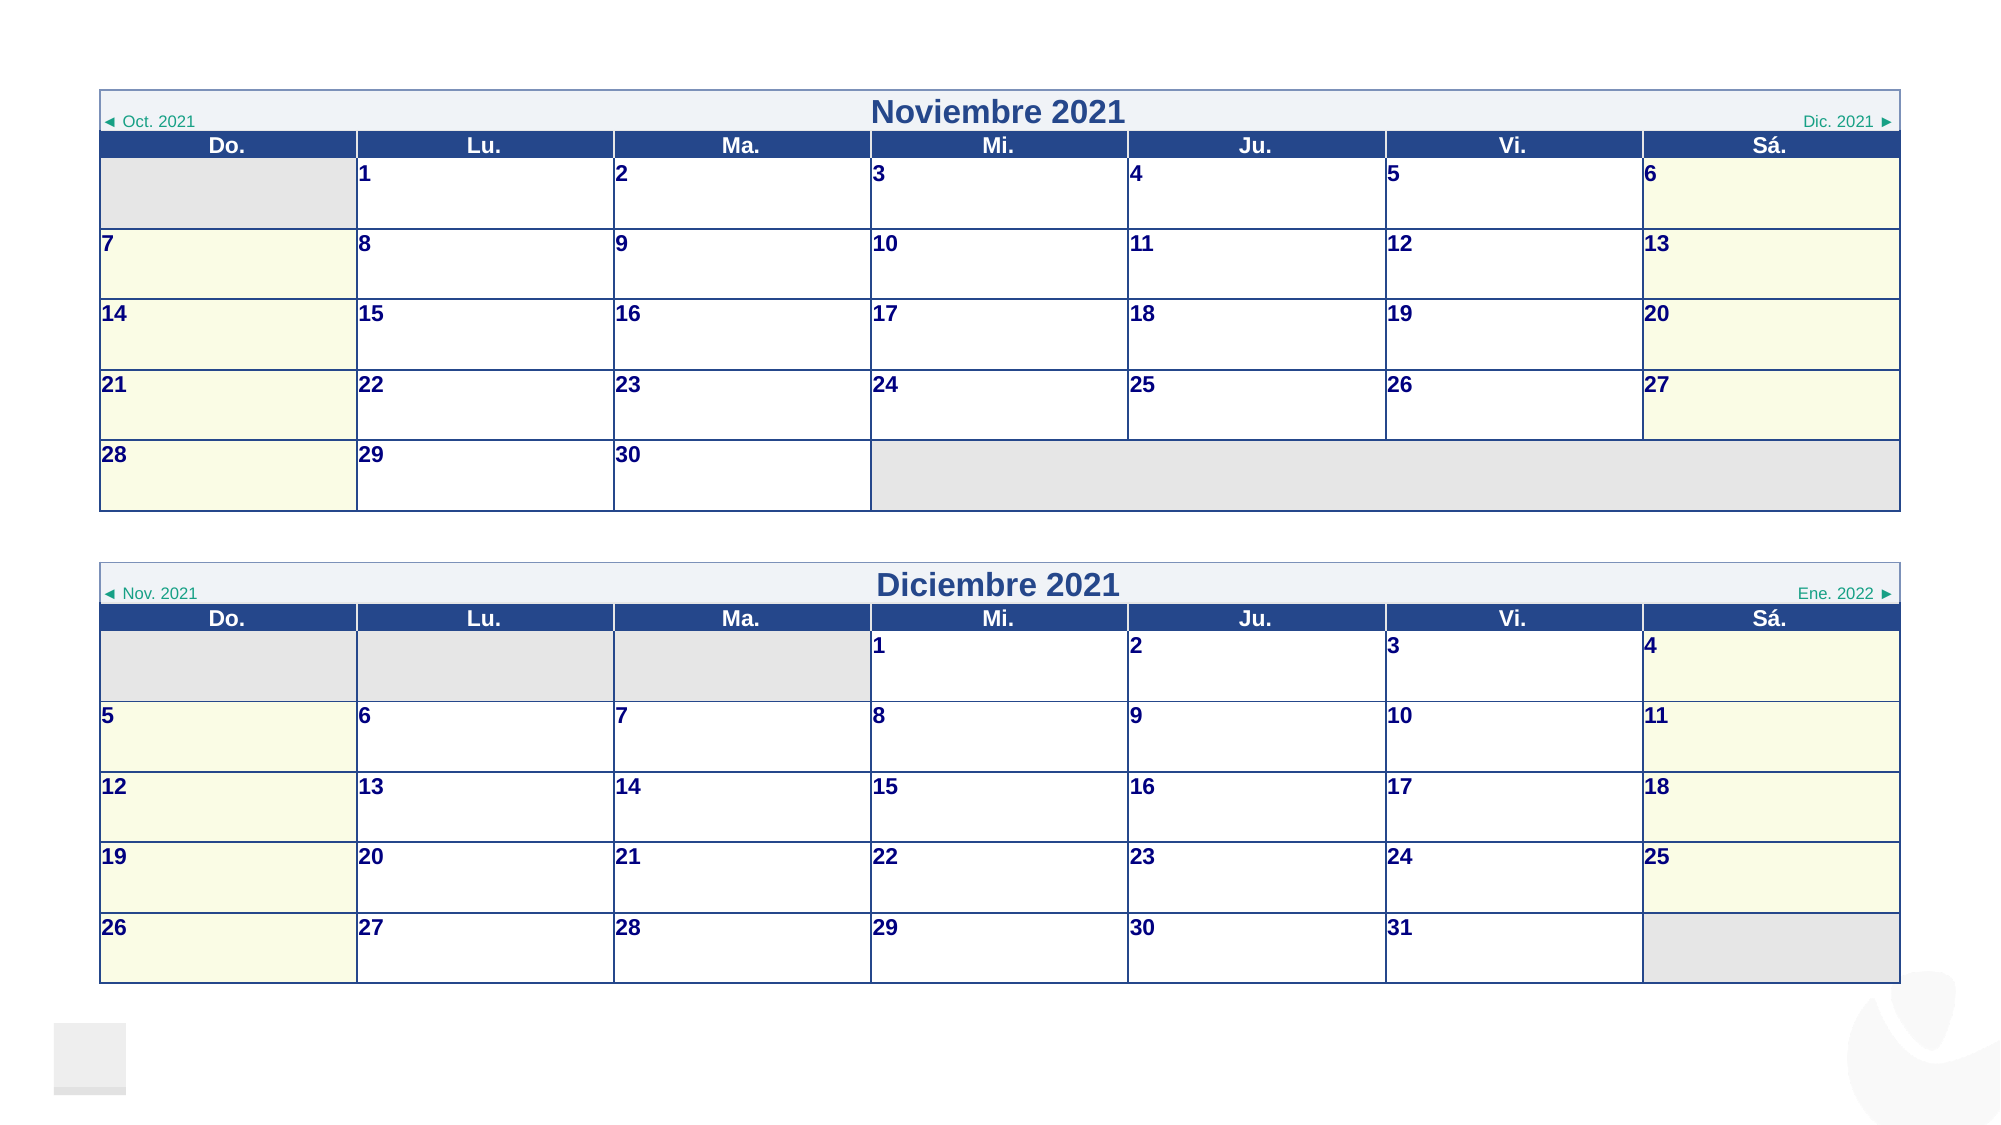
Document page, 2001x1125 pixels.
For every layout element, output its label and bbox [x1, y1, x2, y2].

table_cell [101, 441, 356, 510]
table_cell [615, 914, 870, 982]
table_cell [872, 441, 1899, 510]
table_cell [358, 773, 613, 841]
picture [1820, 947, 2000, 1125]
table_header [101, 563, 1899, 602]
table_header [101, 91, 1899, 130]
table_cell [1387, 843, 1642, 912]
table_cell [358, 702, 613, 771]
table_cell [1644, 702, 1899, 771]
table_cell [615, 131, 870, 228]
table_cell [615, 441, 870, 510]
table_cell [1129, 371, 1385, 439]
table_cell [872, 773, 1127, 841]
table_cell [101, 300, 356, 369]
table_cell [1387, 914, 1642, 982]
table_cell [872, 702, 1127, 771]
table_cell [358, 843, 613, 912]
table_cell [872, 604, 1127, 701]
table_cell [1387, 604, 1642, 701]
table_cell [101, 230, 356, 298]
table_cell [1129, 230, 1385, 298]
table_cell [1387, 773, 1642, 841]
table_cell [872, 230, 1127, 298]
table_cell [101, 773, 356, 841]
table_cell [1387, 371, 1642, 439]
table_cell [1129, 300, 1385, 369]
table_cell [872, 843, 1127, 912]
table_cell [1129, 773, 1385, 841]
table_cell [615, 773, 870, 841]
table_cell [615, 702, 870, 771]
table_cell [101, 914, 356, 982]
table_cell [615, 843, 870, 912]
table_cell [872, 371, 1127, 439]
table_cell [1644, 914, 1899, 982]
table_cell [872, 914, 1127, 982]
table_cell [1644, 773, 1899, 841]
table_cell [615, 604, 870, 701]
table_cell [615, 300, 870, 369]
table_cell [101, 604, 356, 701]
table_cell [1644, 131, 1899, 228]
table_cell [872, 131, 1127, 228]
table_cell [358, 300, 613, 369]
table_cell [358, 371, 613, 439]
table_cell [615, 371, 870, 439]
table_cell [1387, 230, 1642, 298]
table_cell [1387, 131, 1642, 228]
table_cell [872, 300, 1127, 369]
table_cell [1129, 843, 1385, 912]
table_cell [101, 371, 356, 439]
table_cell [358, 914, 613, 982]
table_cell [358, 230, 613, 298]
table_cell [358, 604, 613, 701]
table_cell [1387, 300, 1642, 369]
table_cell [615, 230, 870, 298]
table_cell [1129, 604, 1385, 701]
table_cell [101, 702, 356, 771]
table_cell [1129, 702, 1385, 771]
table_cell [1129, 131, 1385, 228]
table_cell [101, 843, 356, 912]
table_cell [1387, 702, 1642, 771]
table_cell [1644, 371, 1899, 439]
table_cell [1644, 843, 1899, 912]
table_cell [1129, 914, 1385, 982]
table_cell [101, 131, 356, 228]
table_cell [358, 131, 613, 228]
table_cell [1644, 604, 1899, 701]
table_cell [358, 441, 613, 510]
table_cell [1644, 300, 1899, 369]
table_cell [1644, 230, 1899, 298]
